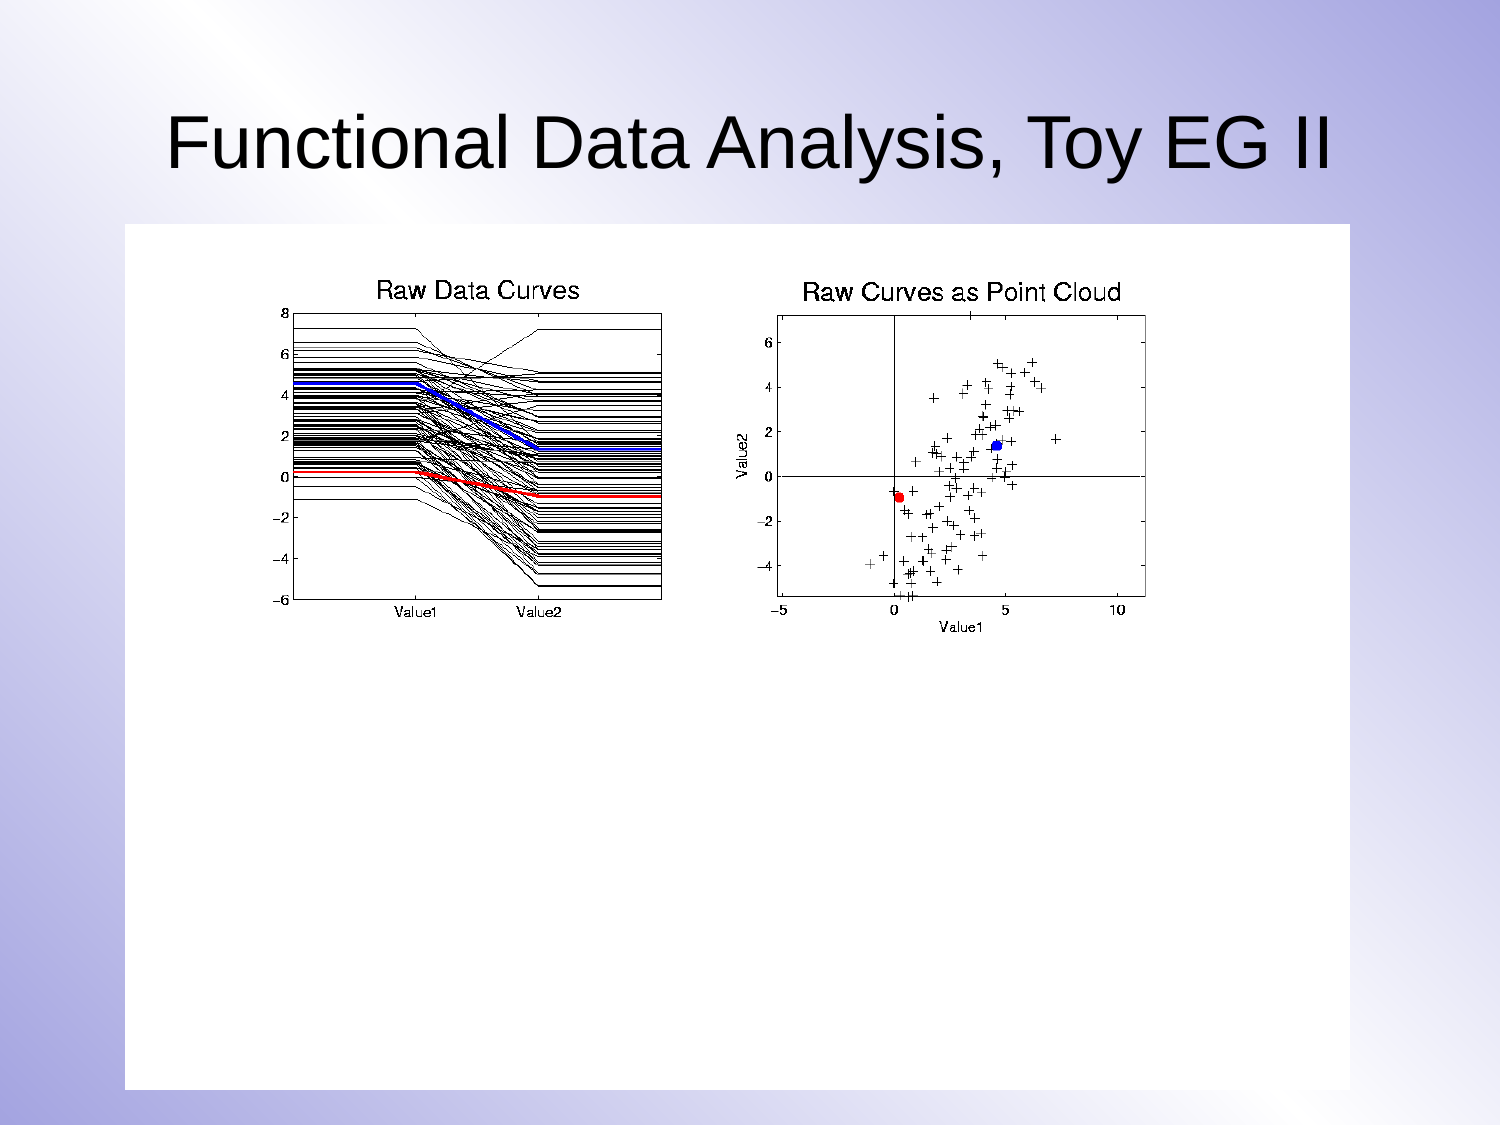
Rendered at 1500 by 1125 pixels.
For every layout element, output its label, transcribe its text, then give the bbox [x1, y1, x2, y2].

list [124, 224, 1351, 1091]
title Functional Data Analysis, Toy EG II [75, 45, 1425, 233]
